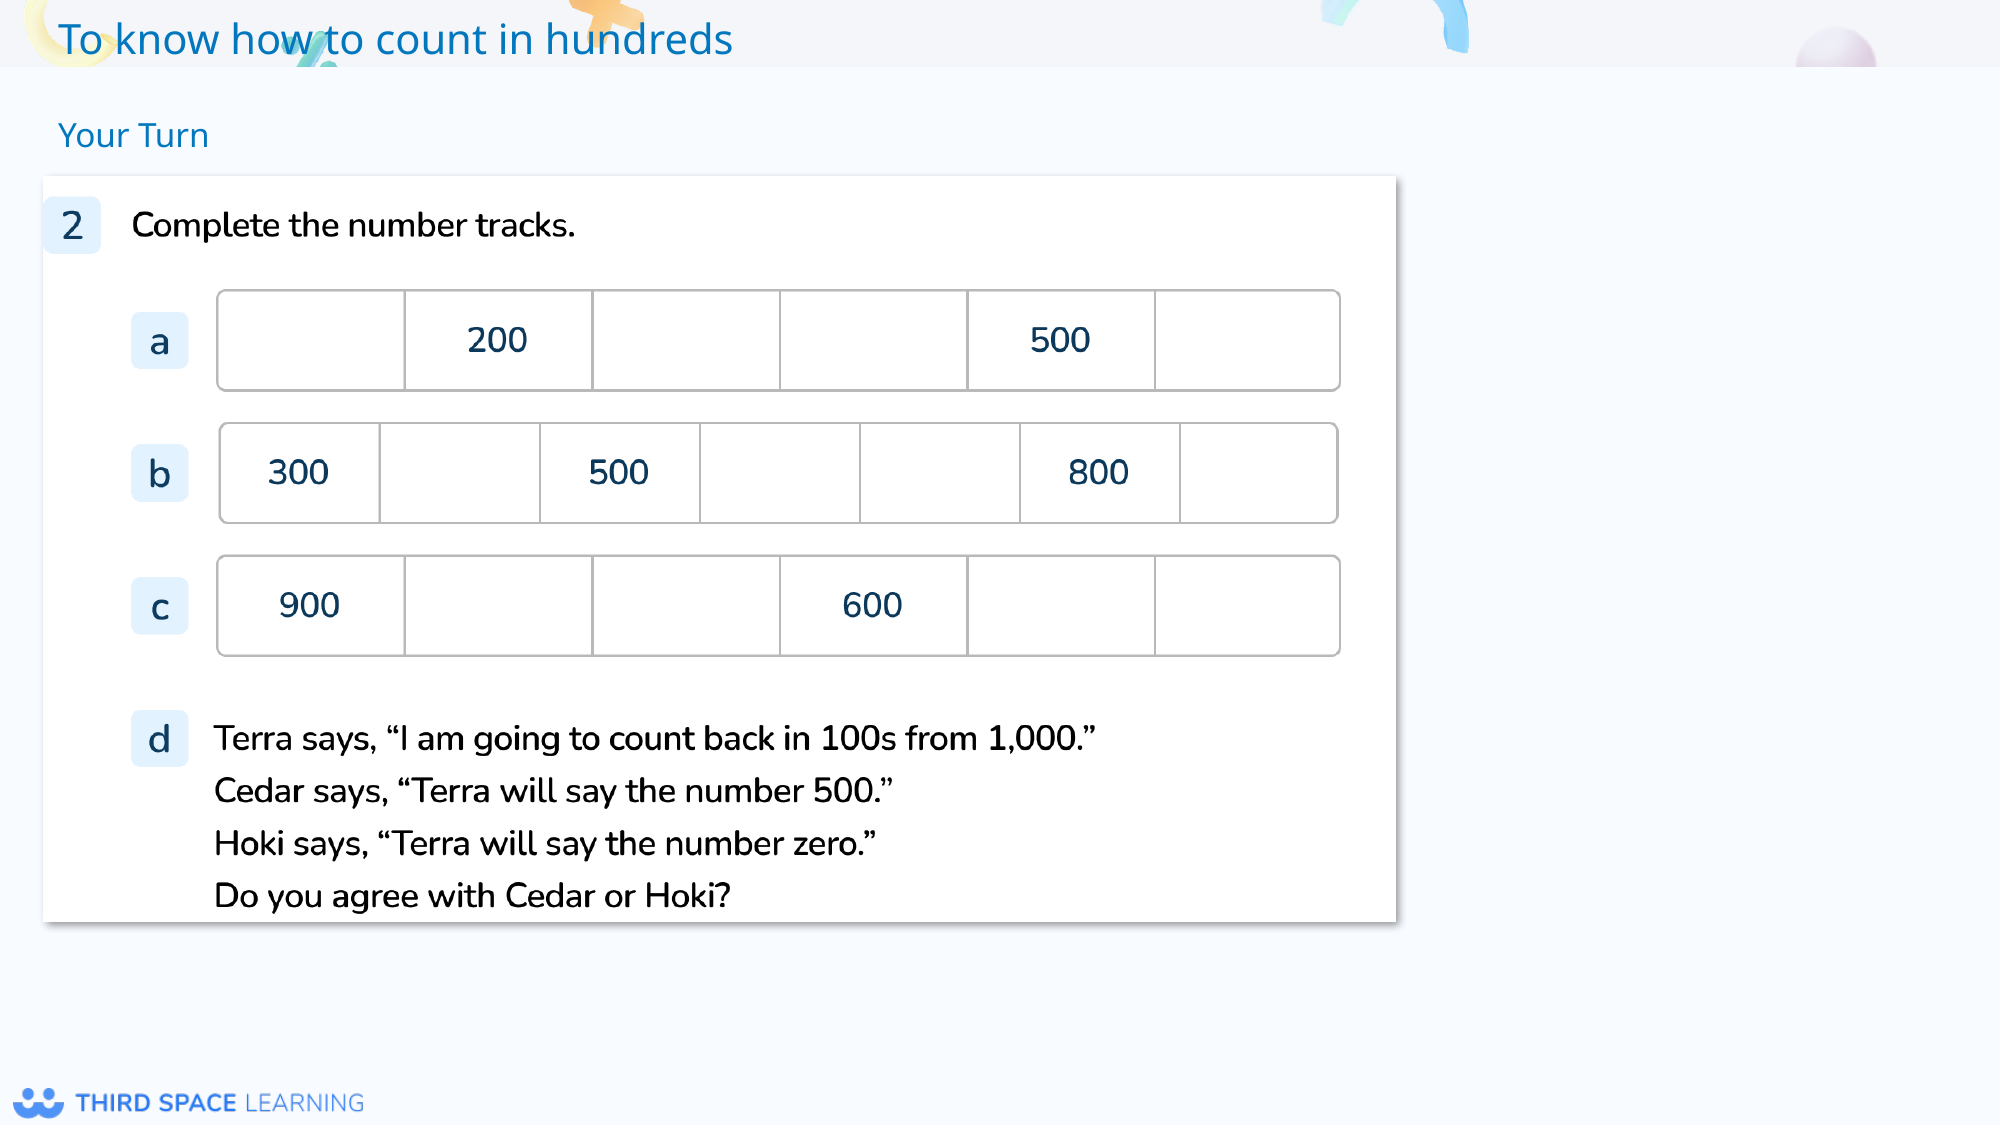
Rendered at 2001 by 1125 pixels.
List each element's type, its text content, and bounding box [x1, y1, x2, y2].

picture [0, 0, 2000, 67]
picture [42, 176, 1396, 922]
list Your Turn [43, 107, 489, 175]
picture [13, 1088, 365, 1119]
